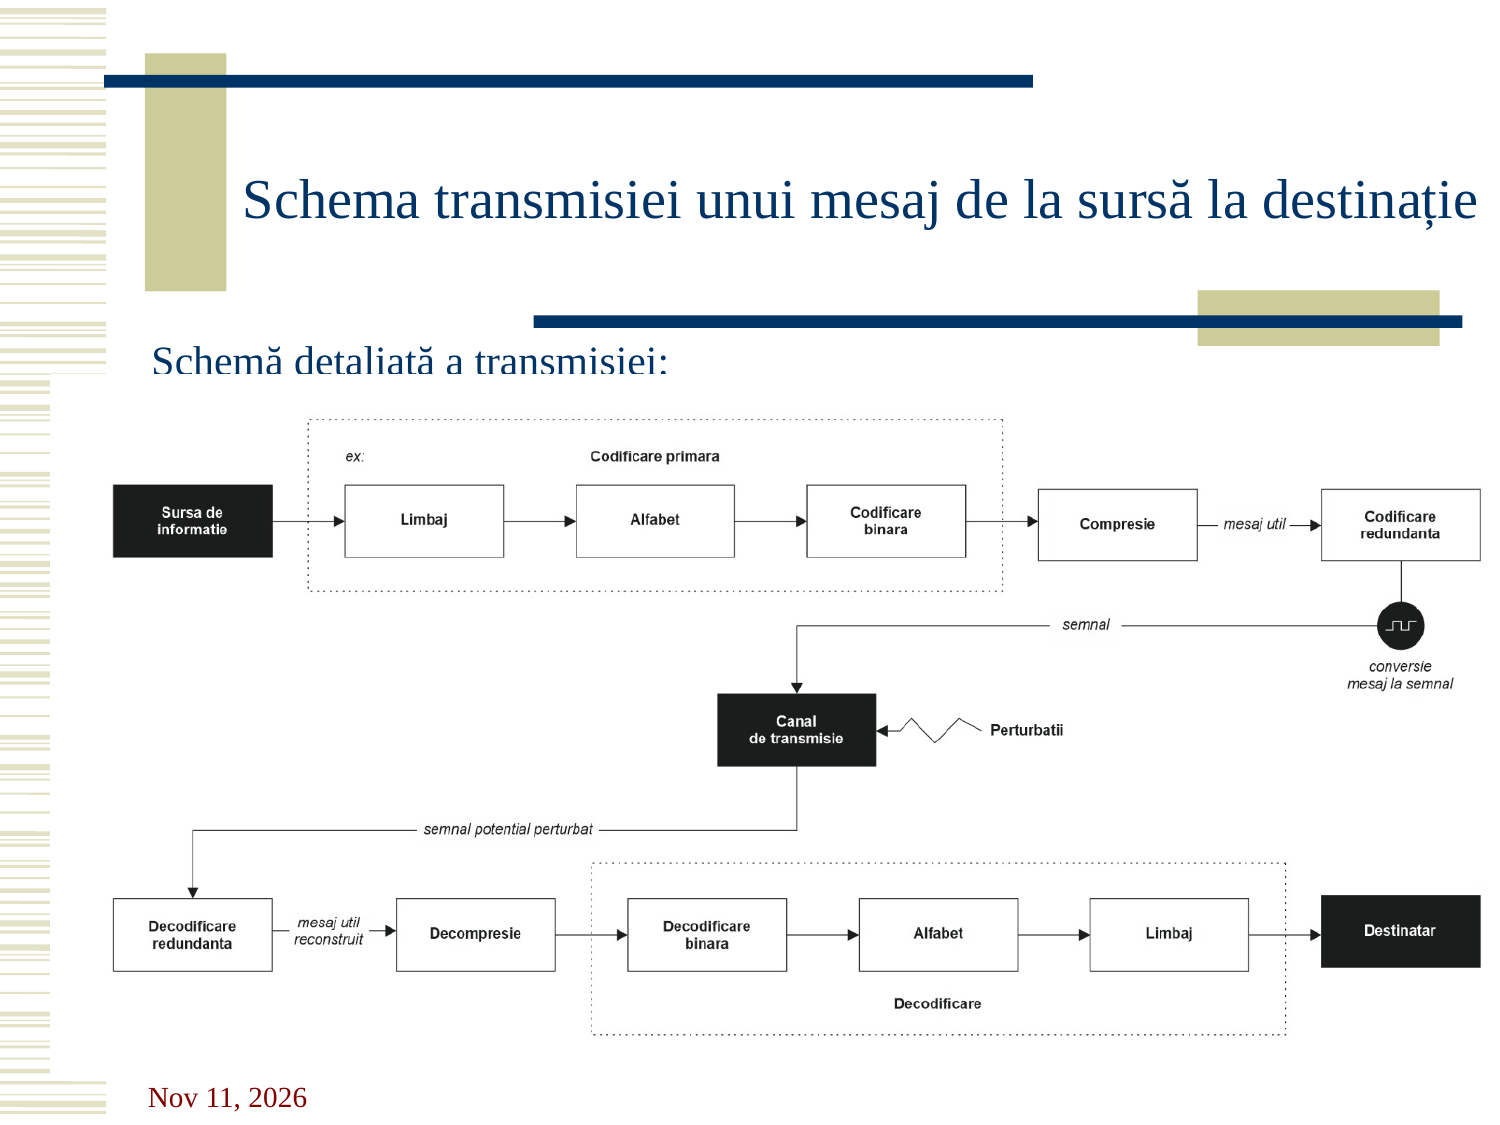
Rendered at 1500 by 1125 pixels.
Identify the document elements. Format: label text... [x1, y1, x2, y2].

text_box Schemă detaliată a transmisiei: [136, 326, 1450, 373]
slide_number 4-Oct-22 [132, 1089, 446, 1121]
text_box Schema transmisiei unui mesaj de la sursă la destinație [228, 154, 1496, 237]
picture [49, 374, 1500, 1081]
